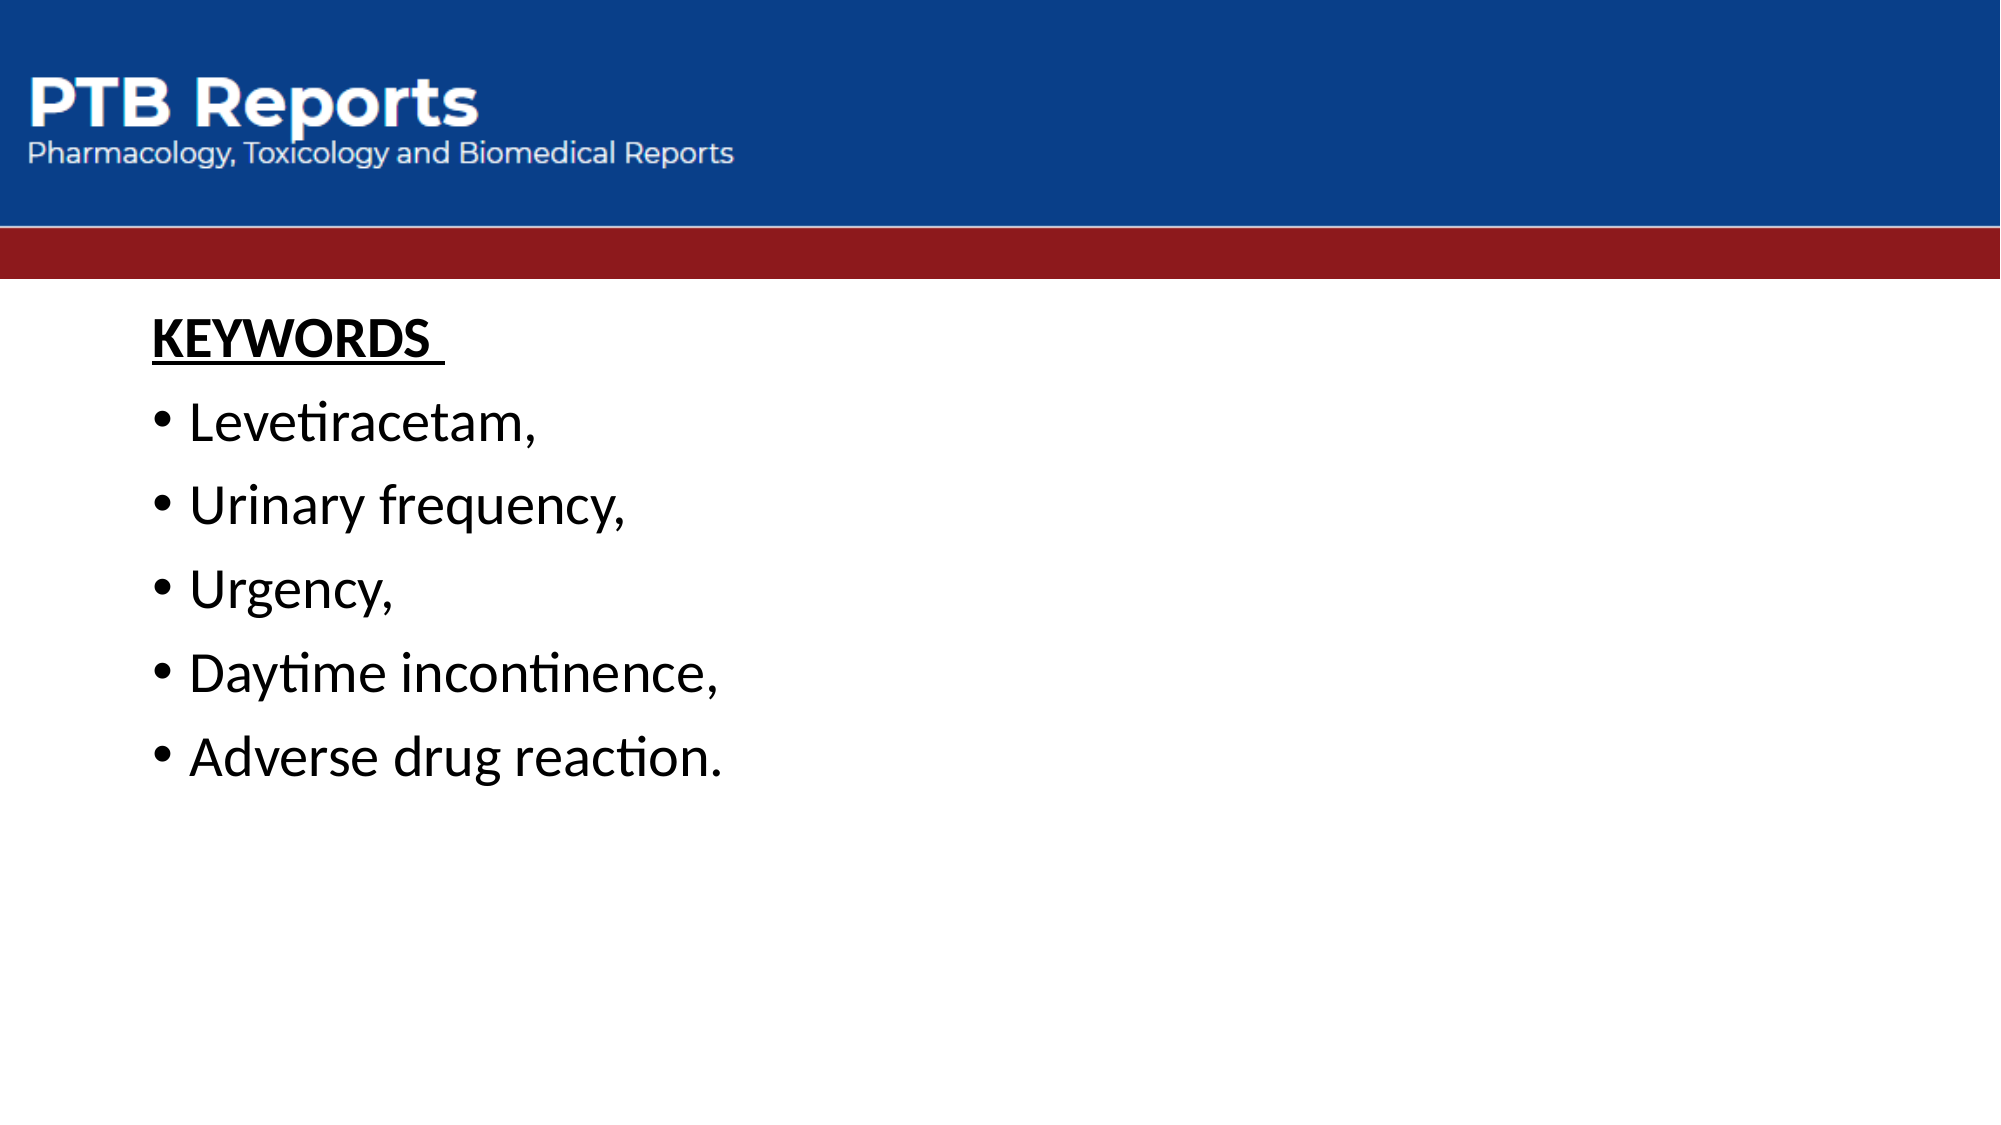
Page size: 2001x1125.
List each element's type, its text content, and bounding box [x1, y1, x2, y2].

list KEYWORDS Levetiracetam, Urinary frequency, Urgency, Daytime incontinence, Adverse drug reaction. [137, 299, 1863, 1088]
picture [0, 0, 2000, 279]
